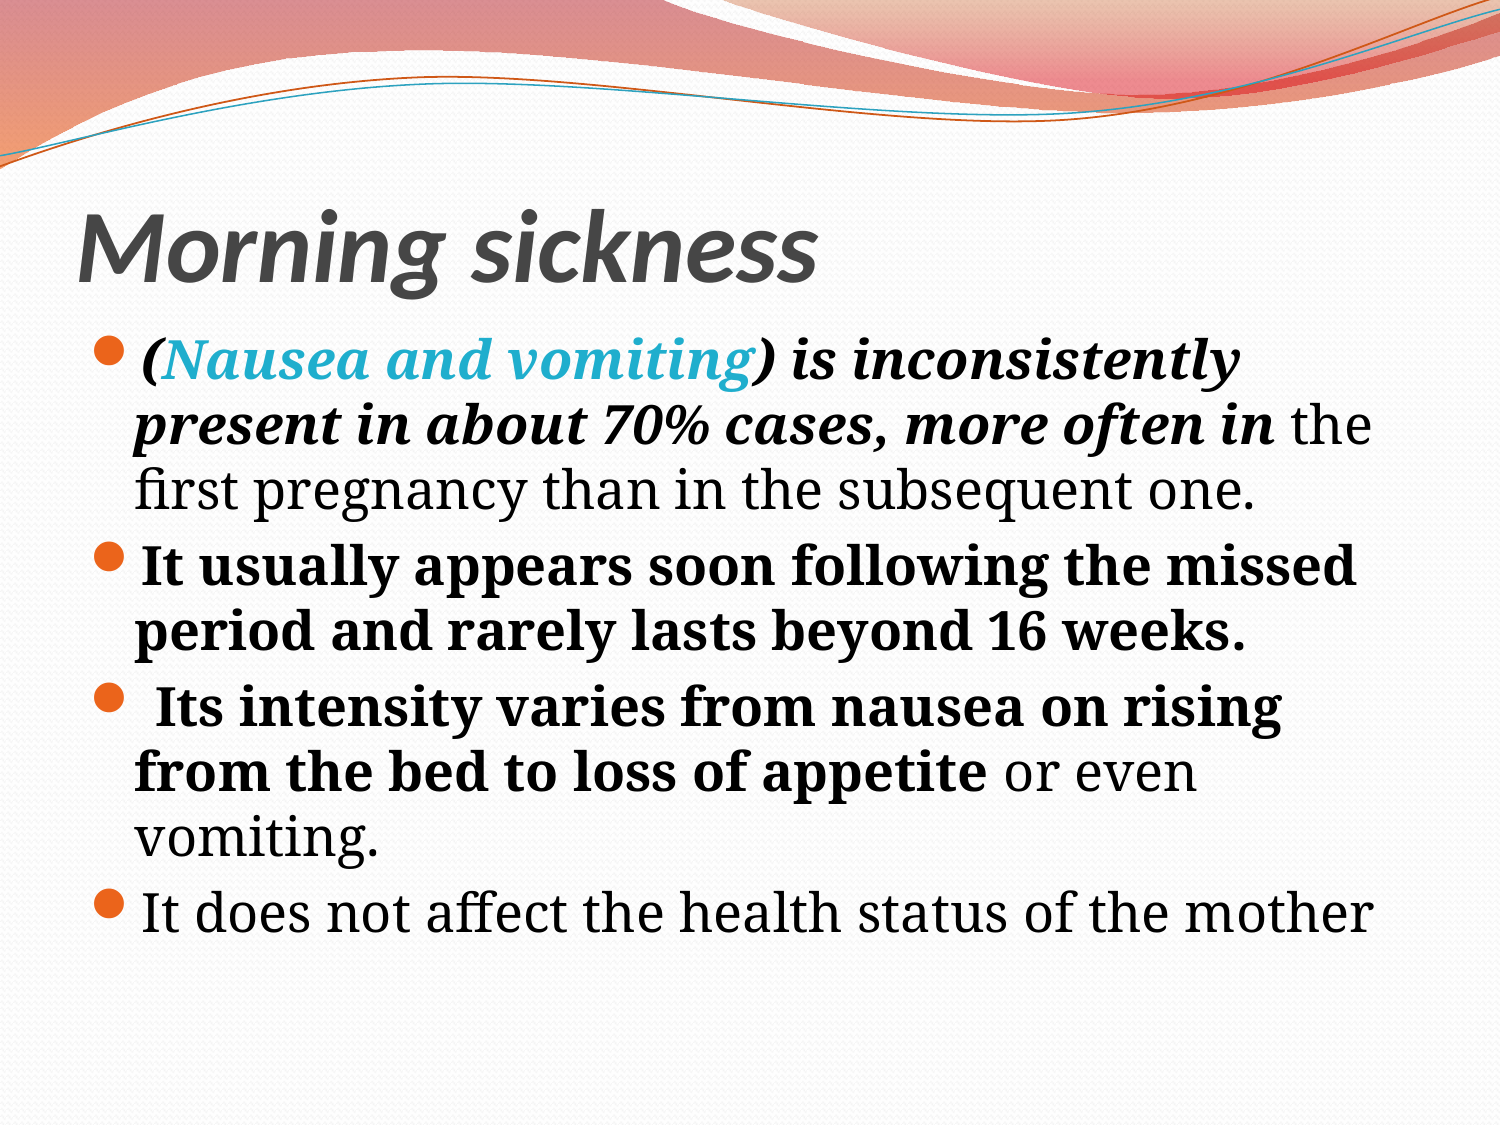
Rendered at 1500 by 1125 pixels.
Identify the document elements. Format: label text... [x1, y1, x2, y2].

list (Nausea and vomiting) is inconsistently present in about 70% cases, more often in the first pregnancy than in the subsequent one. It usually appears soon following the missed period and rarely lasts beyond 16 weeks. Its intensity varies from nausea on rising from the bed to loss of appetite or even vomiting. It does not affect the health status of the mother [75, 317, 1425, 1038]
title Morning sickness [75, 115, 1425, 303]
